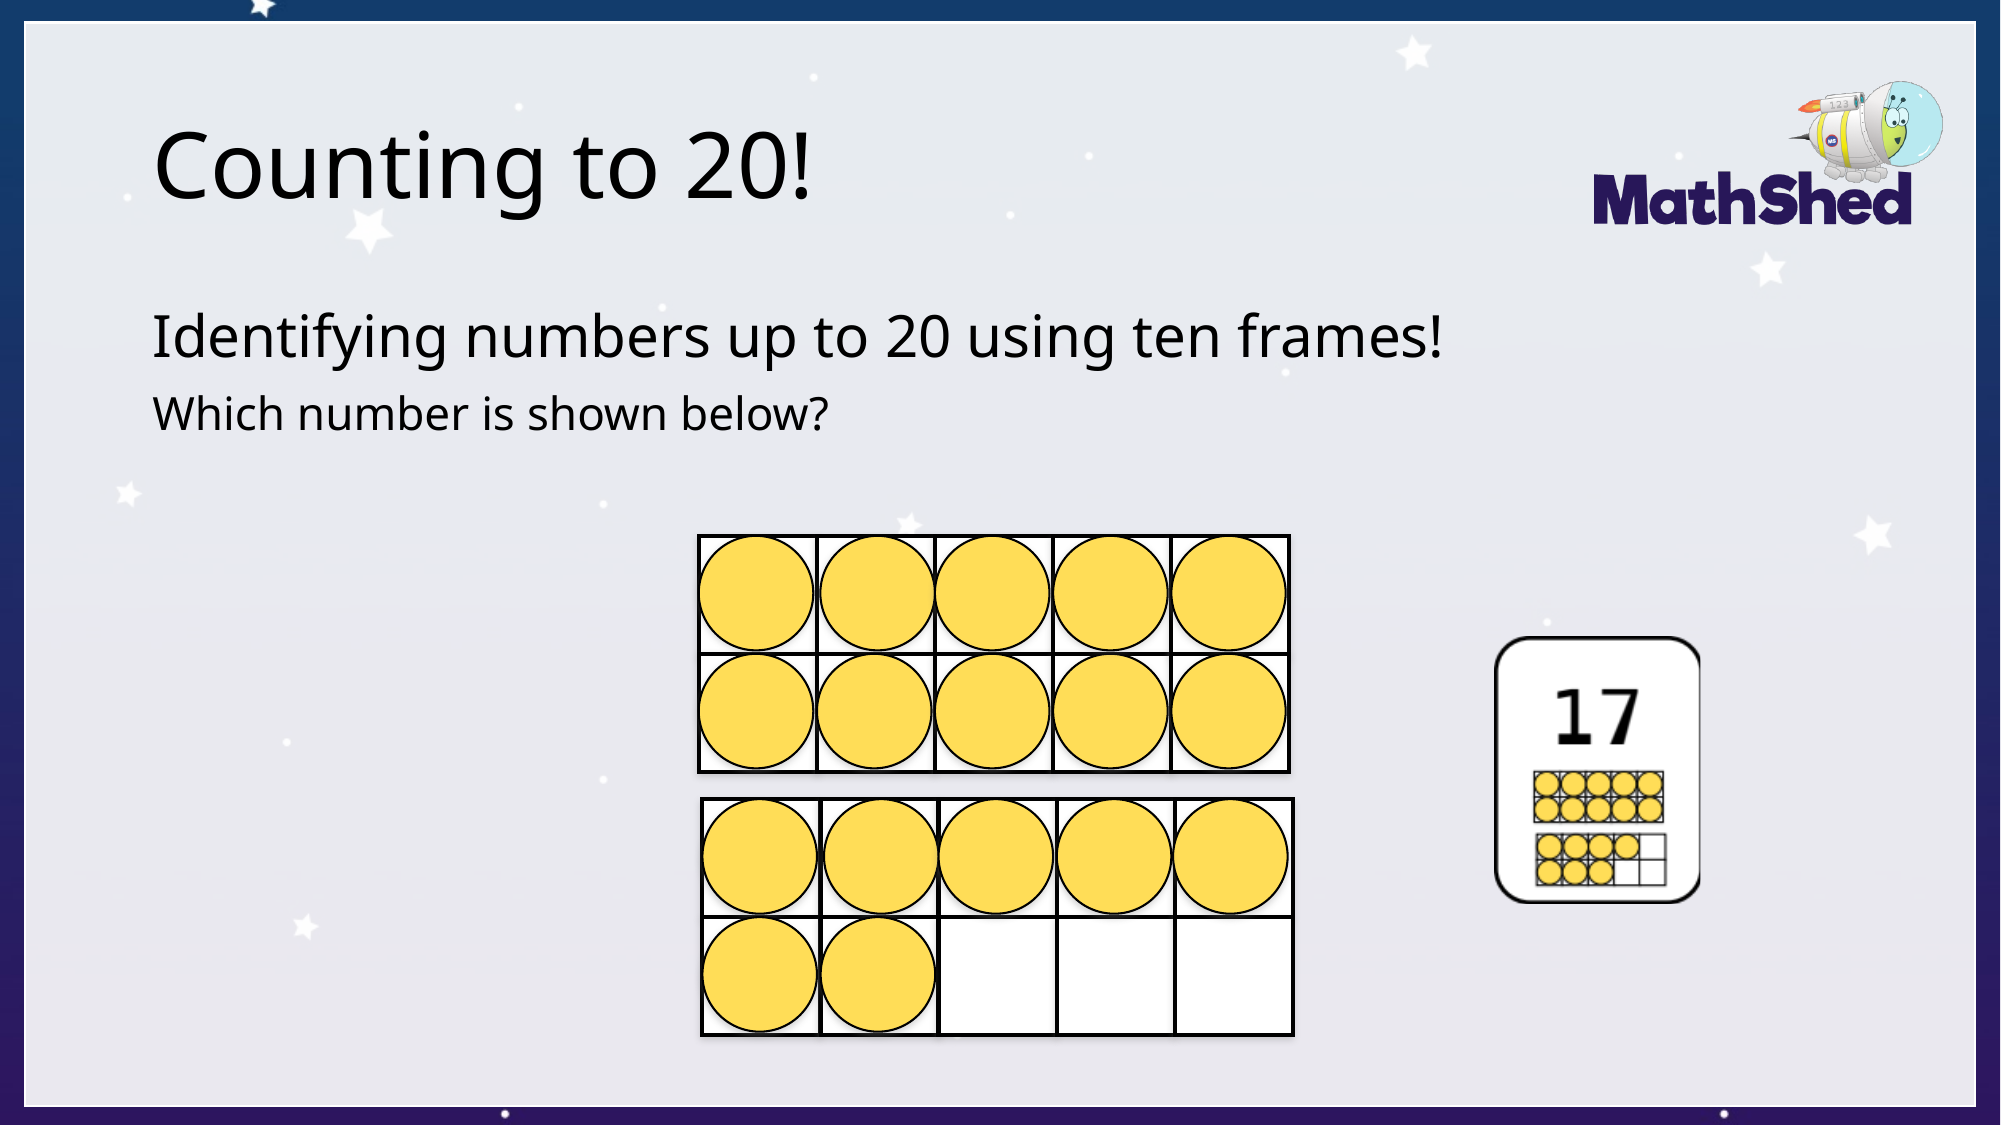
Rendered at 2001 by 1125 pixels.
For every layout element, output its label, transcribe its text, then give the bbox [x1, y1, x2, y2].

text_box [1056, 917, 1171, 1036]
text_box [816, 737, 851, 772]
text_box [1175, 917, 1293, 1036]
text_box [1241, 799, 1293, 917]
text_box [820, 875, 850, 917]
text_box [1171, 653, 1286, 769]
text_box [1053, 738, 1086, 772]
text_box [934, 535, 1050, 651]
text_box [938, 799, 1053, 914]
title Counting to 20! [137, 59, 1578, 278]
text_box [816, 611, 848, 653]
text_box [1248, 653, 1290, 772]
text_box [1236, 535, 1290, 653]
text_box [892, 799, 938, 825]
text_box [820, 917, 936, 1032]
text_box [906, 629, 931, 653]
text_box [1053, 619, 1081, 653]
text_box [1053, 535, 1101, 572]
text_box [1139, 625, 1167, 653]
text_box [938, 887, 964, 917]
text_box [765, 535, 816, 567]
text_box [1006, 799, 1056, 833]
text_box [698, 535, 814, 651]
text_box [698, 616, 727, 653]
text_box [816, 653, 855, 692]
text_box [1171, 535, 1286, 651]
text_box [934, 620, 963, 653]
text_box [1171, 619, 1199, 653]
picture [0, 0, 2001, 1125]
text_box [934, 738, 968, 772]
text_box [912, 896, 934, 917]
text_box [820, 535, 933, 651]
text_box [820, 1001, 857, 1036]
text_box [698, 653, 736, 694]
text_box [698, 653, 814, 769]
text_box [1056, 881, 1083, 917]
text_box [1056, 799, 1104, 840]
text_box [1171, 653, 1208, 691]
text_box [780, 743, 813, 772]
list Identifying numbers up to 20 using ten frames! Which number is shown below? [137, 299, 1907, 1014]
text_box [820, 799, 871, 847]
text_box [1001, 535, 1053, 567]
text_box [1130, 653, 1167, 686]
text_box [934, 535, 983, 572]
text_box [1053, 655, 1168, 769]
text_box [702, 1001, 739, 1036]
text_box [938, 799, 986, 835]
text_box [896, 653, 934, 684]
text_box [702, 917, 817, 1032]
text_box [785, 625, 813, 653]
text_box [901, 917, 938, 949]
text_box [1134, 743, 1167, 772]
text_box [702, 884, 728, 917]
text_box [790, 889, 816, 917]
text_box [1012, 653, 1053, 686]
text_box [820, 917, 857, 954]
text_box [1171, 535, 1219, 572]
text_box [1021, 625, 1049, 653]
text_box [779, 1007, 816, 1036]
text_box [1016, 743, 1049, 772]
text_box [934, 653, 1050, 769]
text_box [897, 1007, 934, 1036]
text_box [886, 535, 934, 562]
text_box [1119, 535, 1171, 567]
text_box [823, 799, 937, 914]
text_box [781, 917, 820, 949]
text_box [899, 746, 931, 772]
text_box [702, 799, 749, 837]
text_box [1056, 799, 1172, 914]
text_box [1175, 799, 1220, 833]
text_box [1026, 887, 1053, 917]
text_box [1171, 738, 1204, 772]
text_box [702, 799, 817, 914]
text_box [1053, 535, 1168, 651]
text_box [698, 535, 747, 575]
text_box [816, 535, 868, 581]
text_box [702, 917, 737, 954]
text_box [770, 799, 820, 832]
text_box [776, 653, 816, 686]
text_box [1053, 653, 1090, 691]
text_box [698, 735, 732, 772]
text_box [1175, 888, 1199, 917]
text_box [816, 653, 932, 769]
text_box [1145, 889, 1171, 917]
text_box [934, 653, 972, 691]
text_box [938, 917, 1056, 1036]
text_box [1173, 799, 1288, 914]
text_box [1124, 799, 1175, 832]
